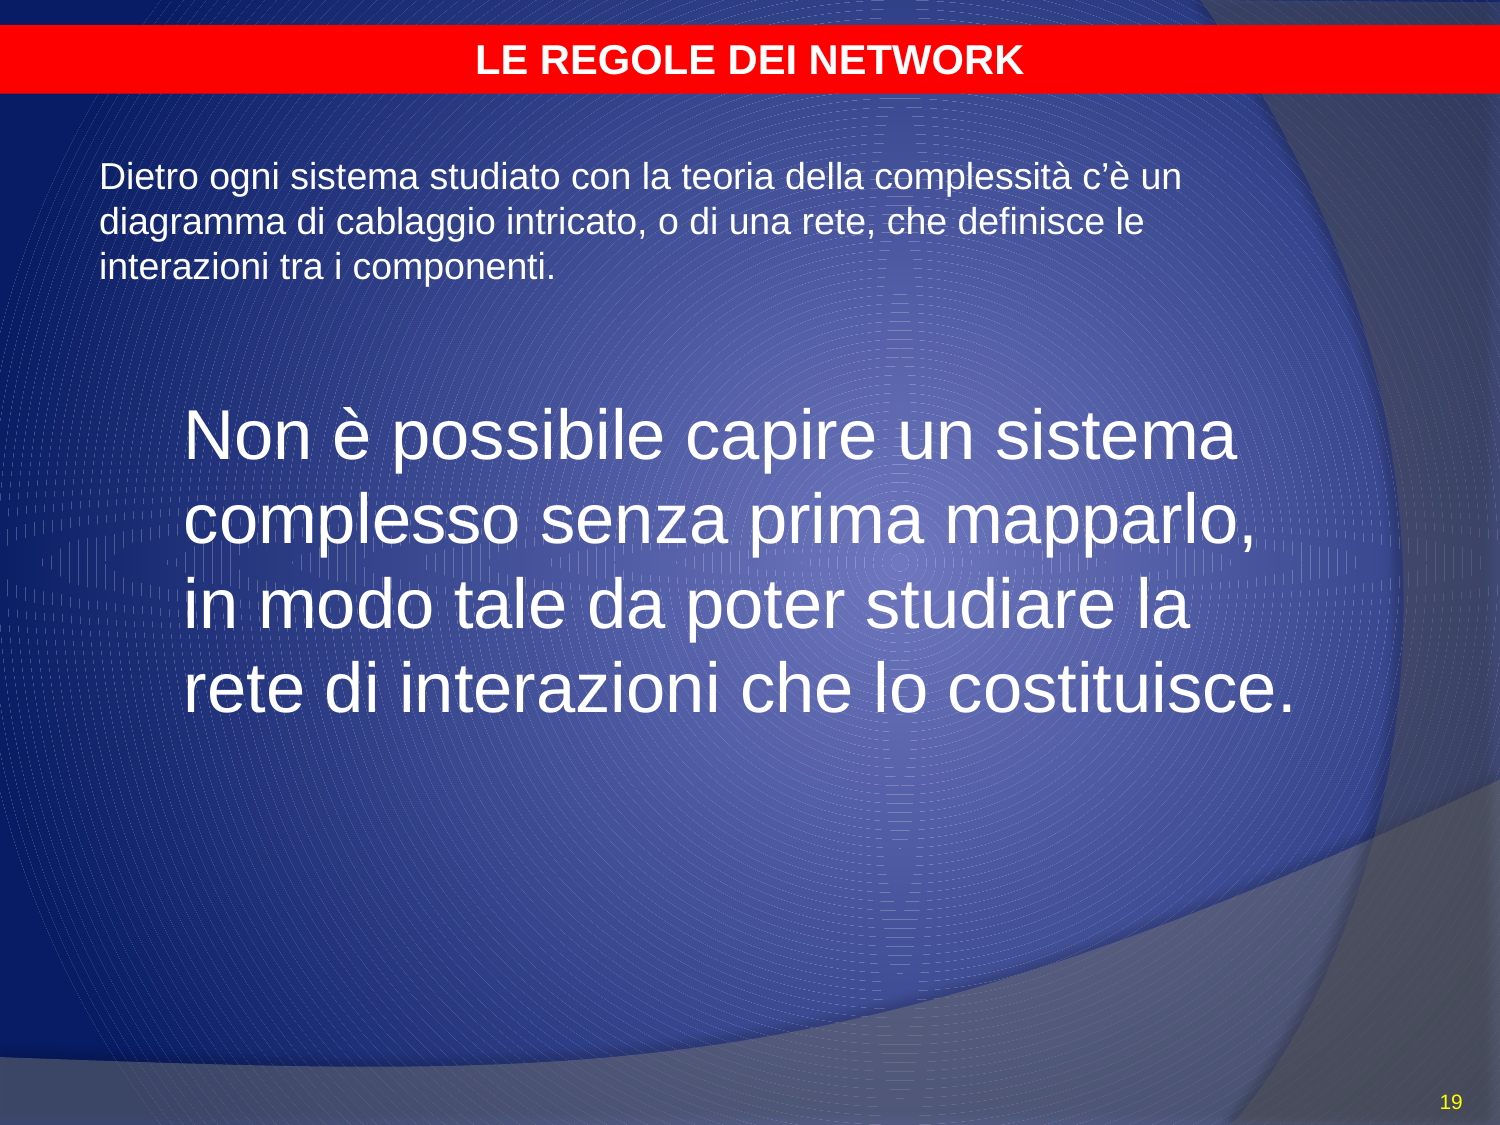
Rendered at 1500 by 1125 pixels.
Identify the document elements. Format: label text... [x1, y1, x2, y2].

slide_number 19 [1337, 1053, 1463, 1114]
text_box Dietro ogni sistema studiato con la teoria della complessità c’è un diagramma di cablaggio intricato, o di una rete, che definisce le interazioni tra i componenti. [84, 144, 1303, 295]
text_box LE REGOLE DEI NETWORK [0, 24, 1500, 94]
text_box Non è possibile capire un sistema complesso senza prima mapparlo, in modo tale da poter studiare la rete di interazioni che lo costituisce. [168, 381, 1332, 849]
